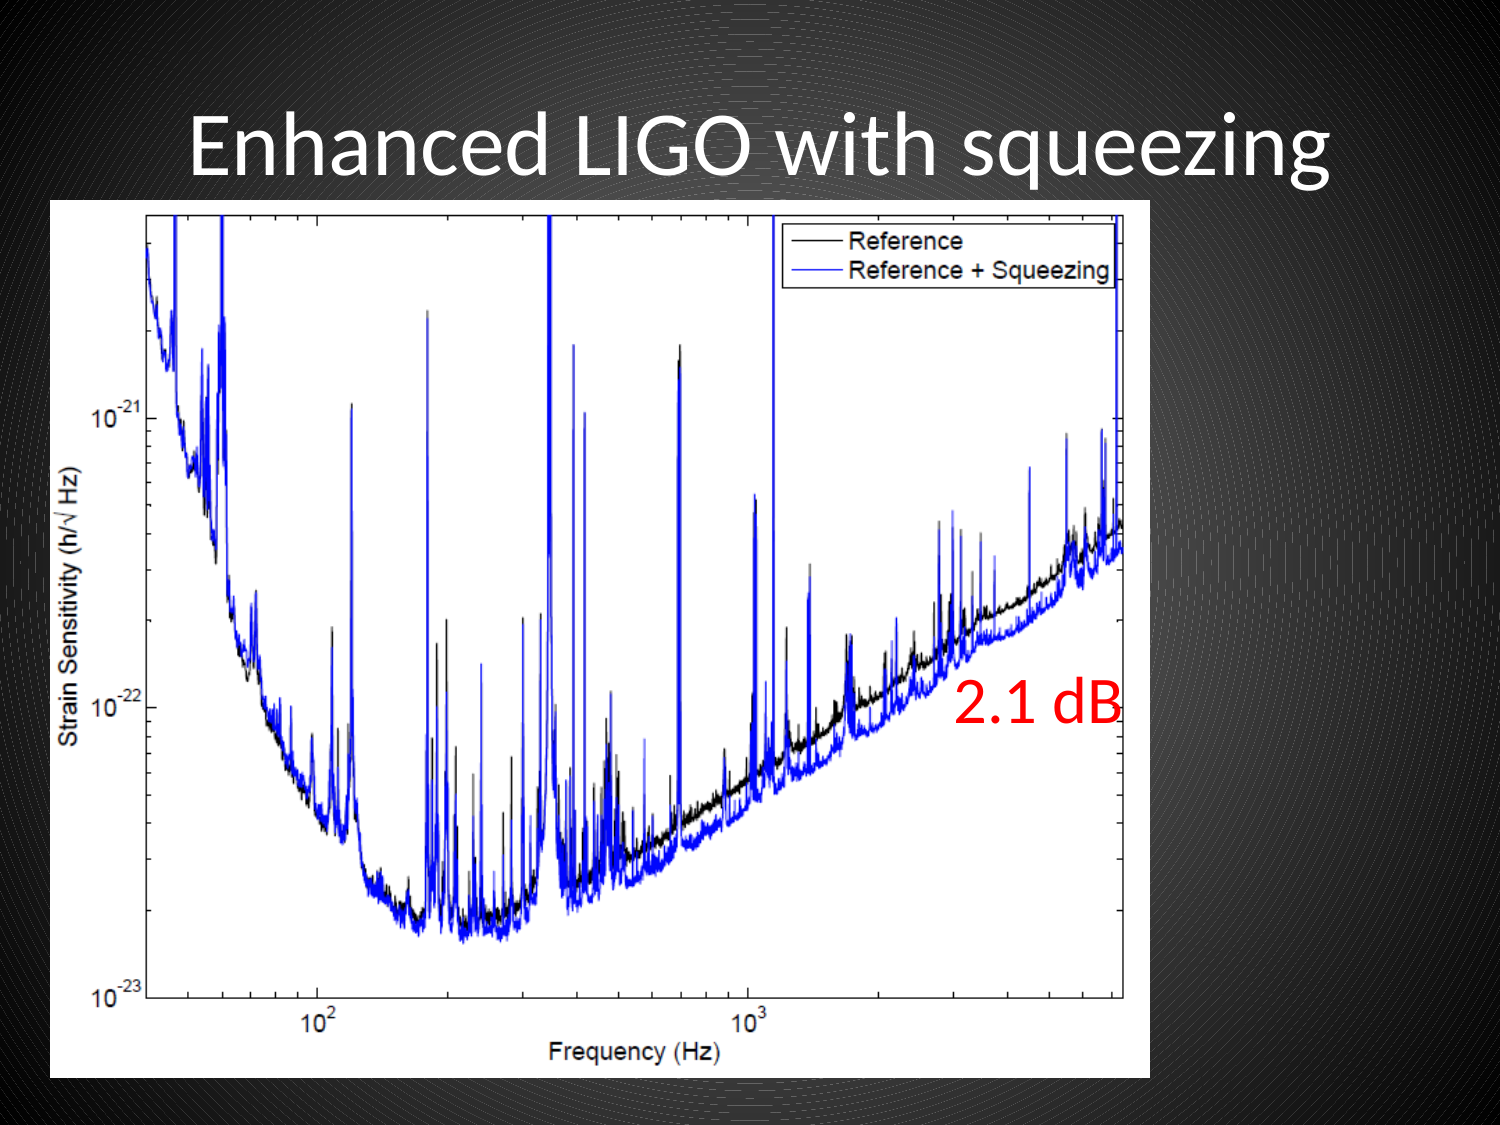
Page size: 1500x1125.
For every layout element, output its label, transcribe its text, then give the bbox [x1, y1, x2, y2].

picture [49, 199, 1151, 1078]
title Enhanced LIGO with squeezing [75, 45, 1425, 233]
